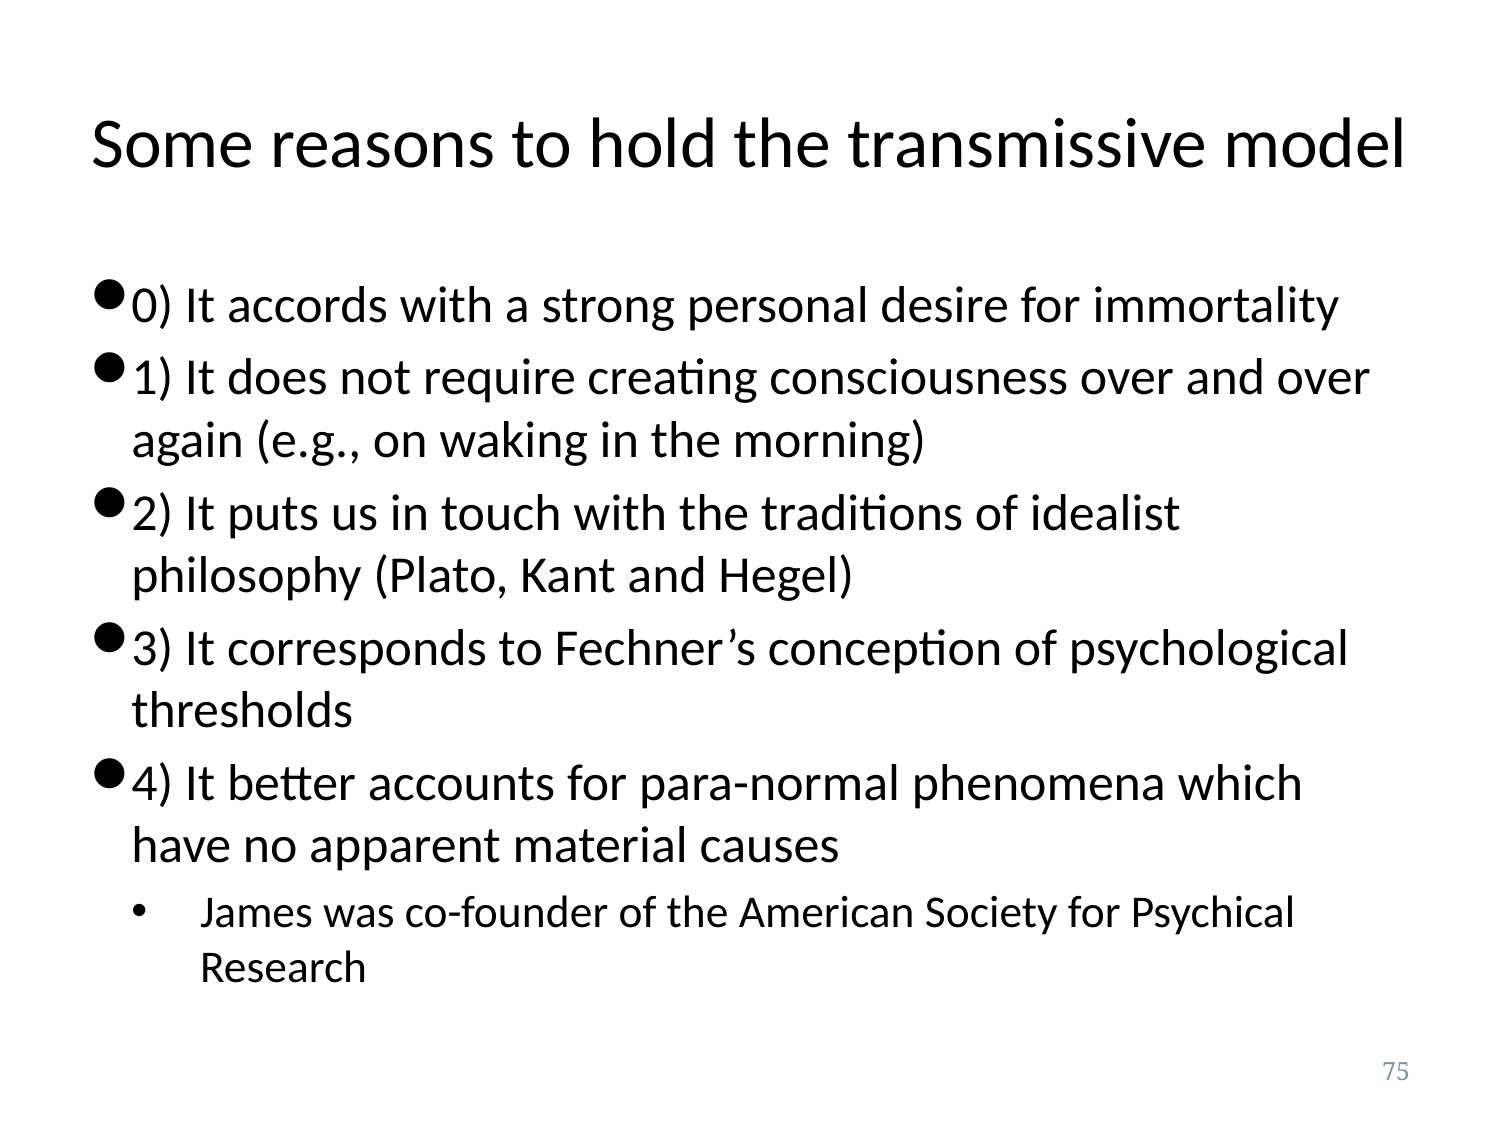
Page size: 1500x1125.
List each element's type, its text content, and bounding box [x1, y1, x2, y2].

slide_number 75 [1074, 1042, 1425, 1103]
title Some reasons to hold the transmissive model [75, 45, 1425, 233]
list 0) It accords with a strong personal desire for immortality 1) It does not require creating consciousness over and over again (e.g., on waking in the morning) 2) It puts us in touch with the traditions of idealist philosophy (Plato, Kant and Hegel) 3) It corresponds to Fechner’s conception of psychological thresholds 4) It better accounts for para-normal phenomena which have no apparent material causes James was co-founder of the American Society for Psychical Research [75, 262, 1425, 1005]
